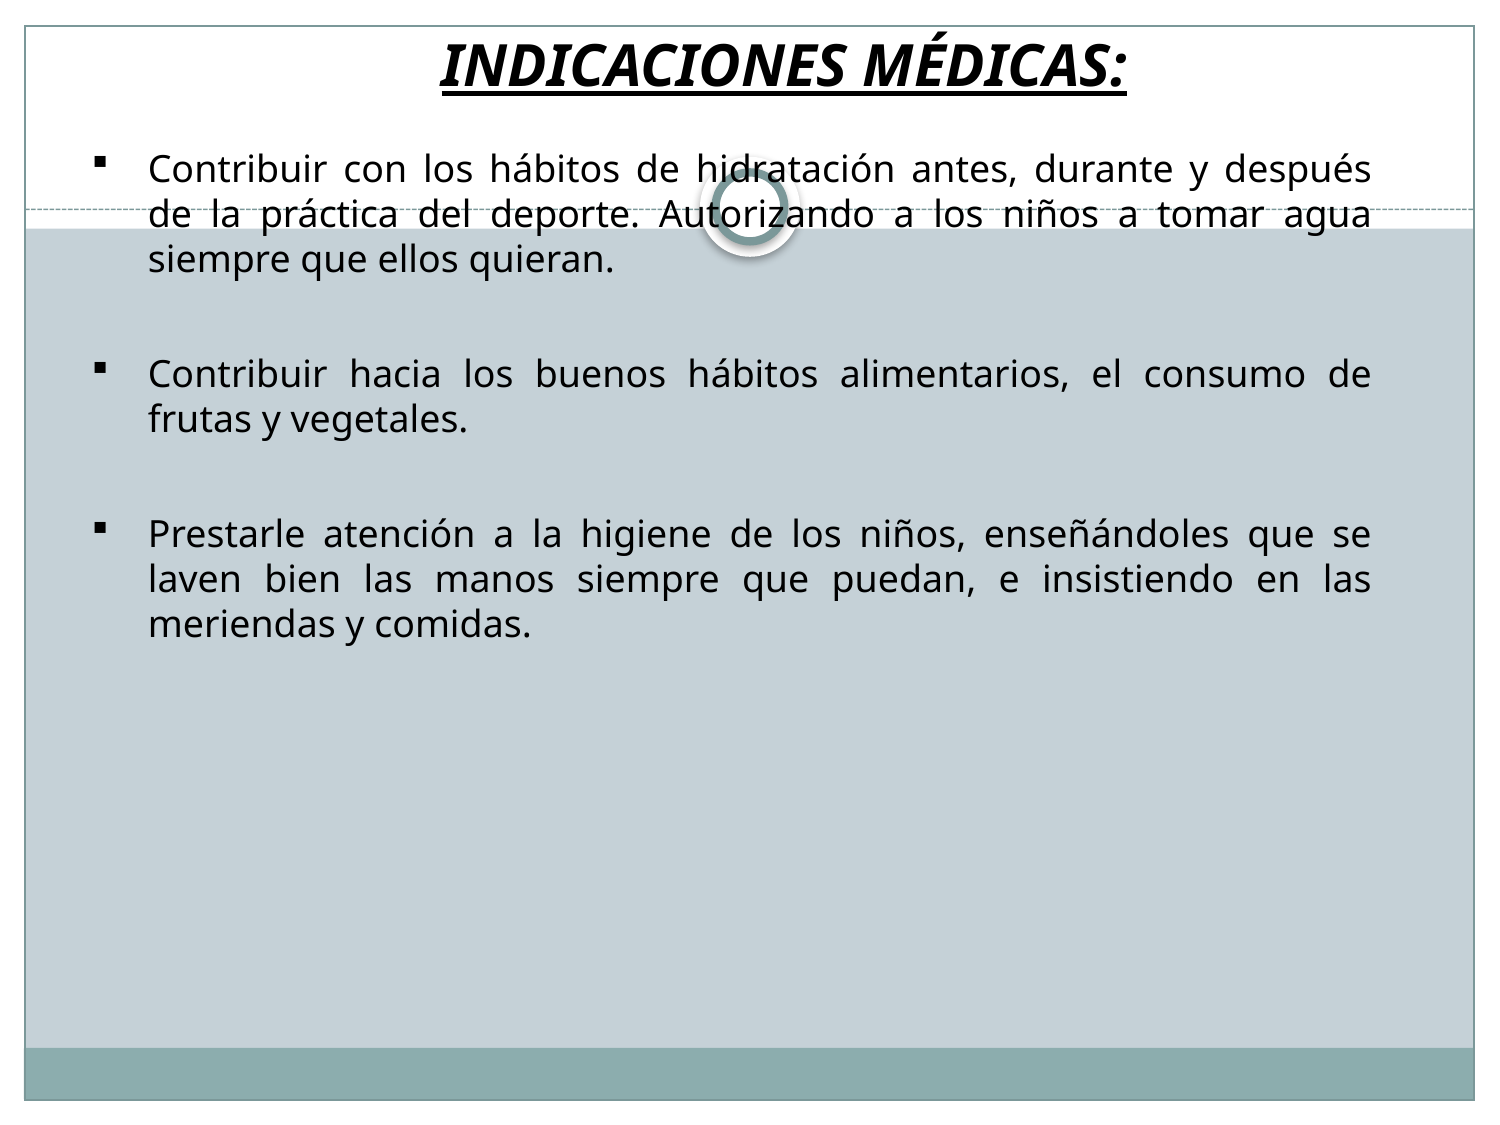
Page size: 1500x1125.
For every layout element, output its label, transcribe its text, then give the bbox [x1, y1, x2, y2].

text_box INDICACIONES MÉDICAS: [426, 65, 1142, 106]
text_box Contribuir con los hábitos de hidratación antes, durante y después de la práctica del deporte. Autorizando a los niños a tomar agua siempre que ellos quieran. Contribuir hacia los buenos hábitos alimentarios, el consumo de frutas y vegetales. Prestarle atención a la higiene de los niños, enseñándoles que se laven bien las manos siempre que puedan, e insistiendo en las meriendas y comidas. [76, 137, 1388, 652]
